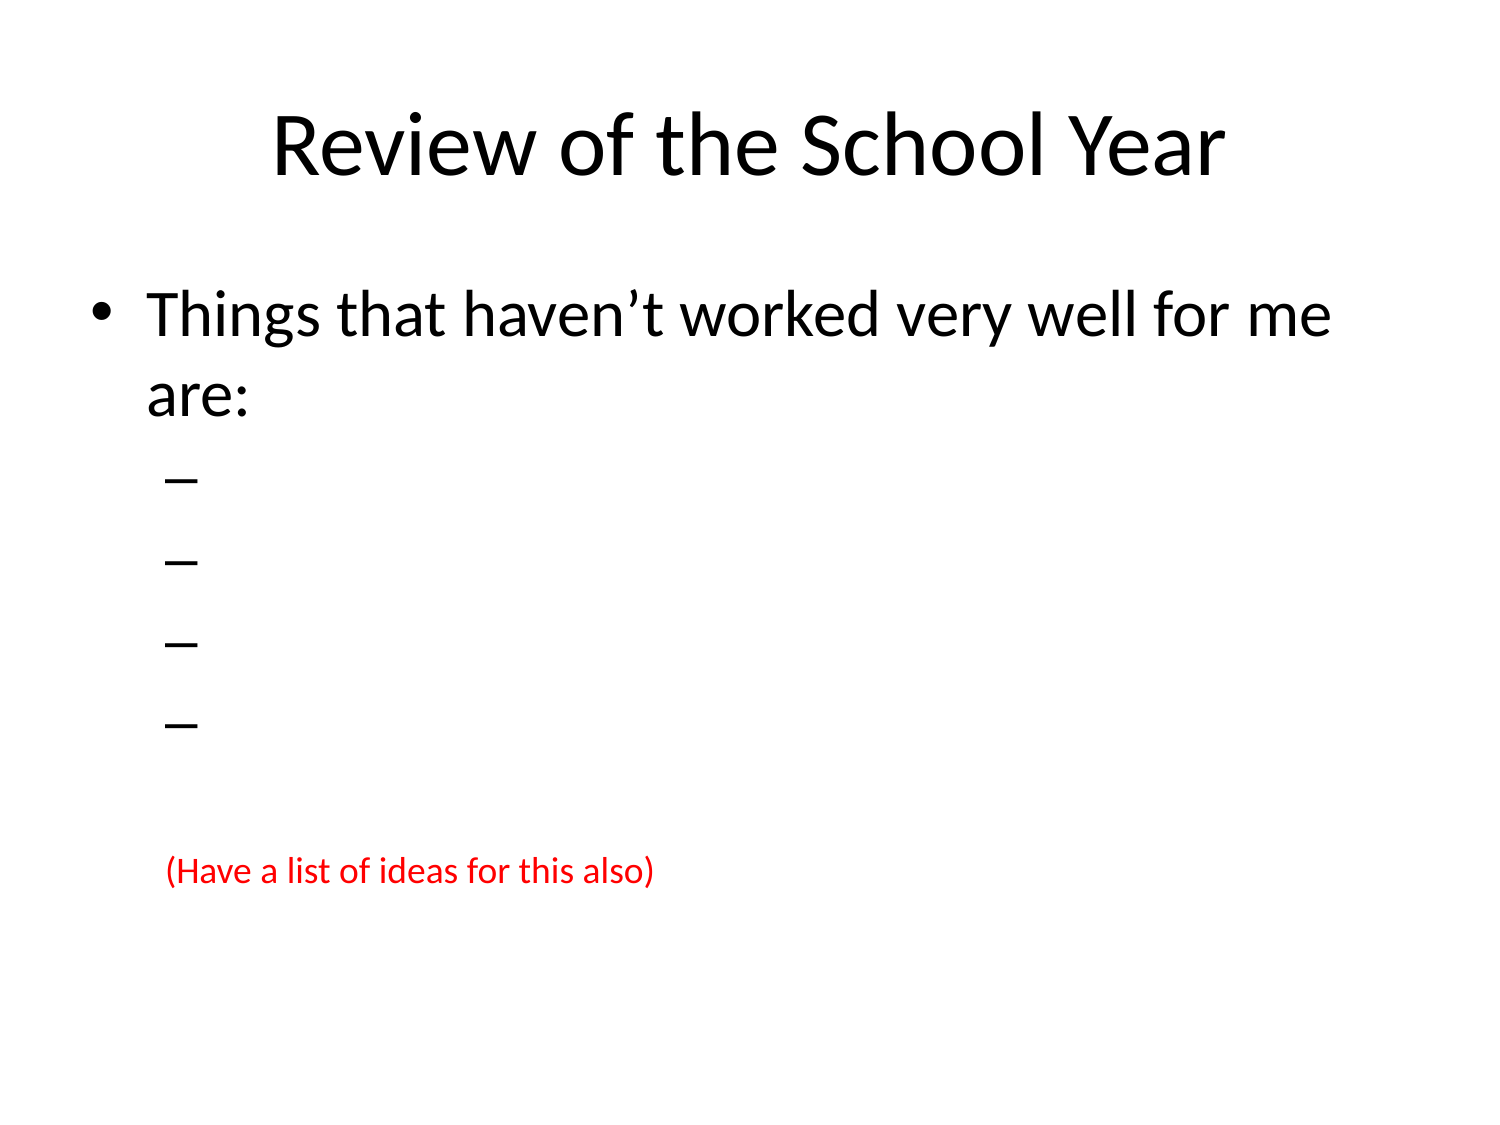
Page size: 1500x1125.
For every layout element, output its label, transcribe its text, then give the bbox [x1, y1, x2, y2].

list Things that haven’t worked very well for me are: (Have a list of ideas for this also) [74, 262, 1426, 1006]
title Review of the School Year [74, 44, 1426, 233]
